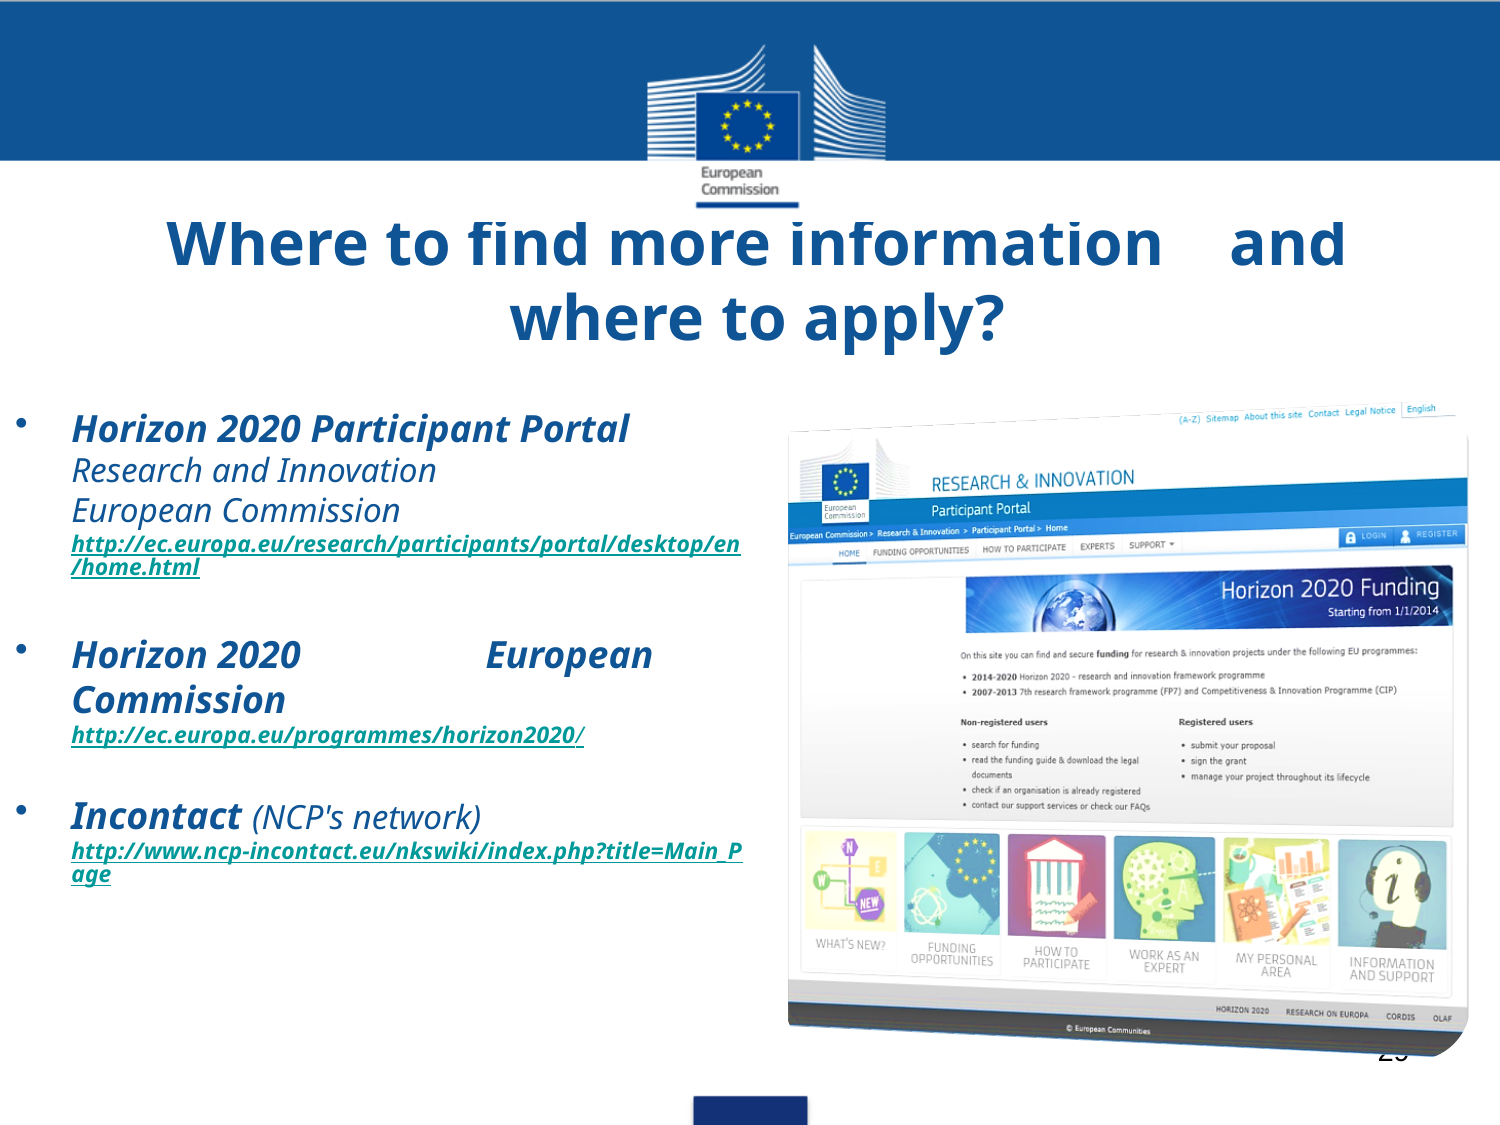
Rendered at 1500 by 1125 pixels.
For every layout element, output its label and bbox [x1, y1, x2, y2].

text_box [0, 0, 1500, 1125]
